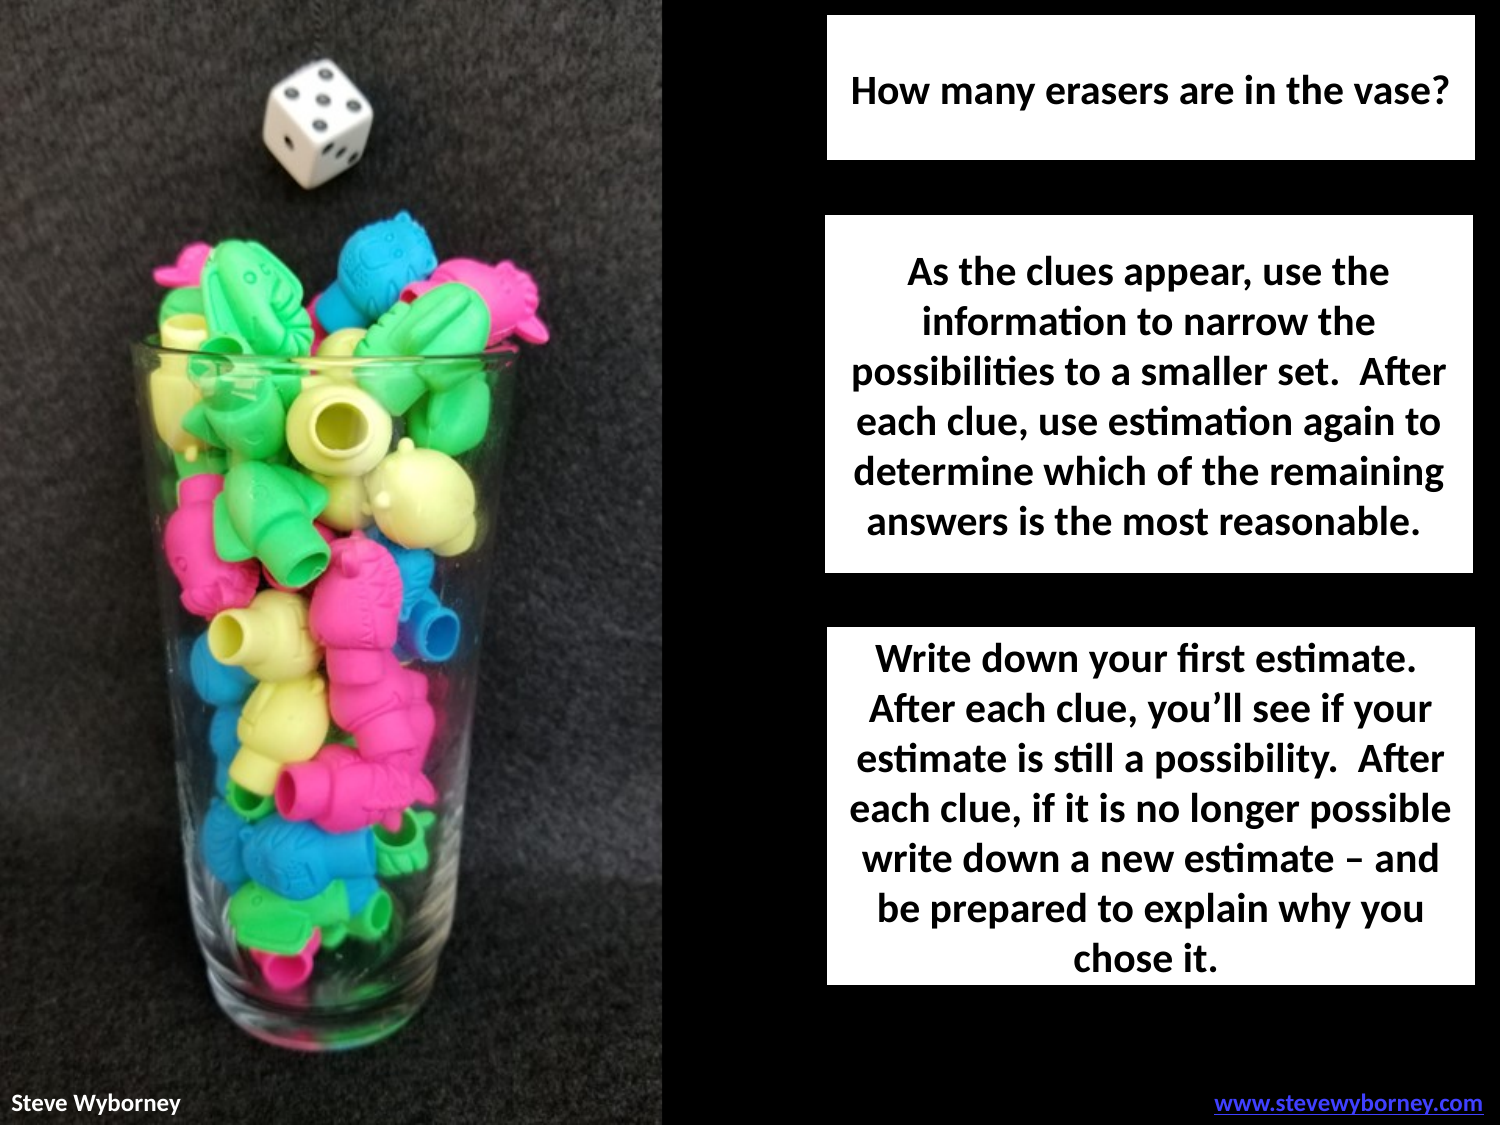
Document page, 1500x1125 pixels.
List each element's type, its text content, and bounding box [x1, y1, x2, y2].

text_box How many erasers are in the vase? [823, 10, 1479, 164]
picture [0, 0, 663, 1125]
text_box As the clues appear, use the information to narrow the possibilities to a smaller set. After each clue, use estimation again to determine which of the remaining answers is the most reasonable. [821, 210, 1477, 577]
text_box www.stevewyborney.com [1199, 1079, 1499, 1125]
text_box Write down your first estimate. After each clue, you’ll see if your estimate is still a possibility. After each clue, if it is no longer possible write down a new estimate – and be prepared to explain why you chose it. [823, 623, 1479, 989]
